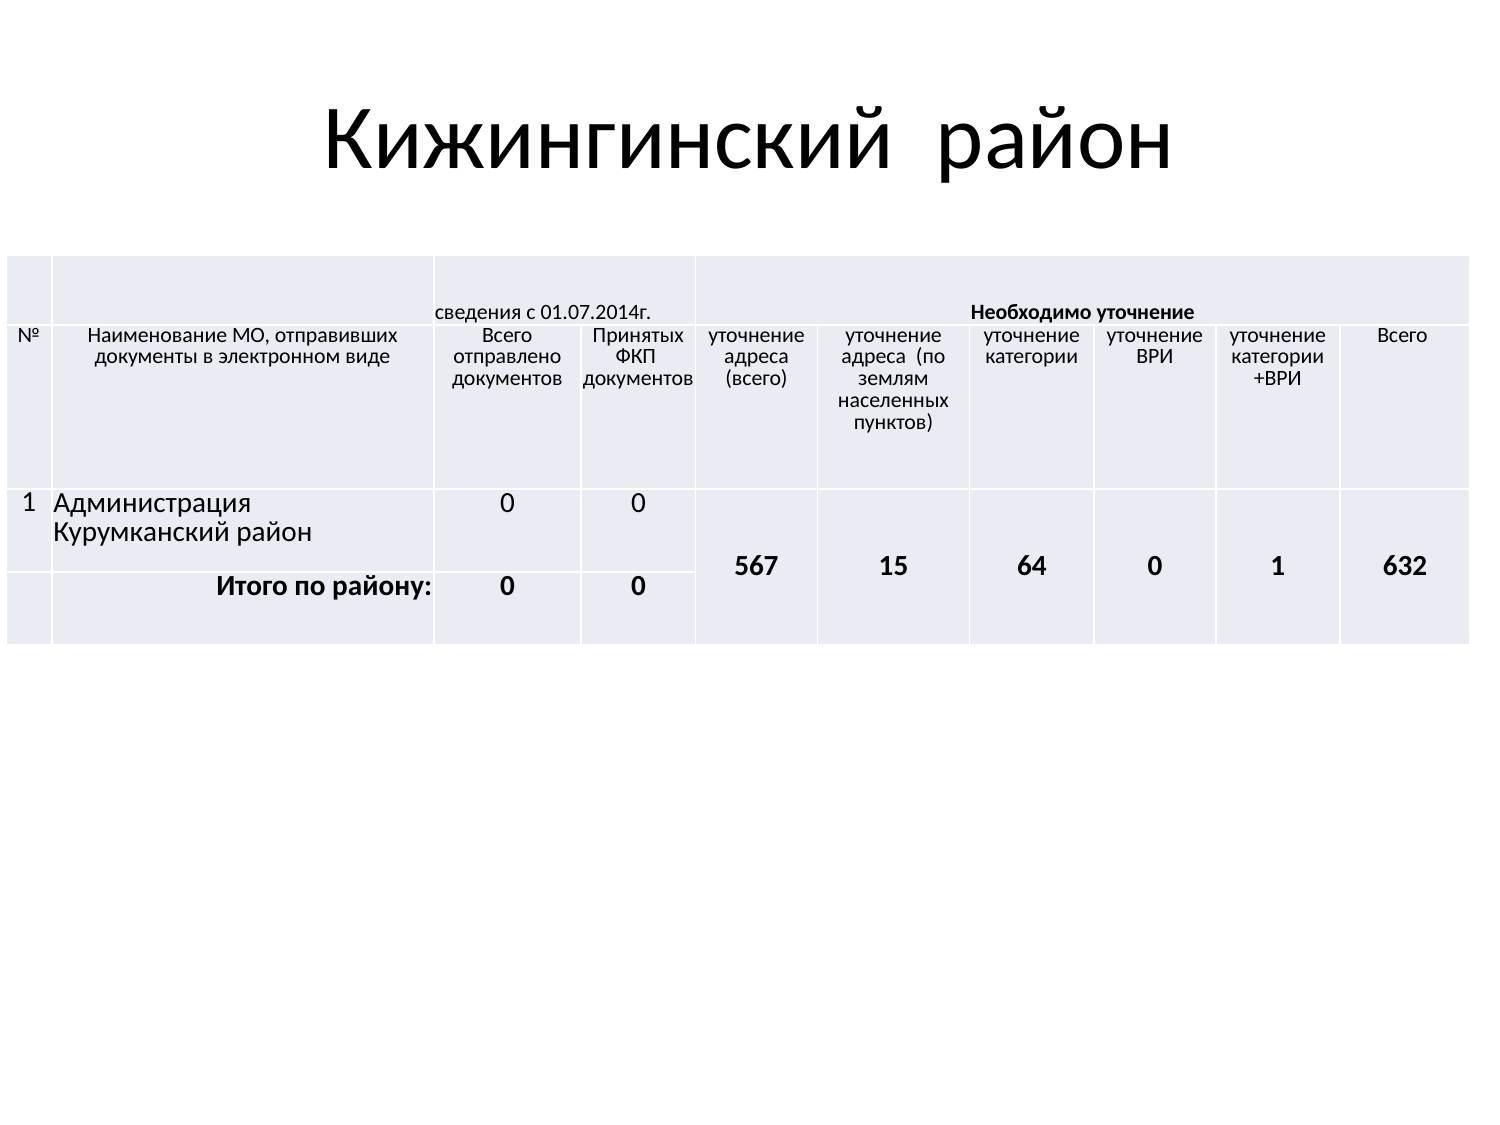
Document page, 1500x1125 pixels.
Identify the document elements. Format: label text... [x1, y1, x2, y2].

table_cell уточнение адреса (всего) [696, 326, 817, 488]
table_cell 64 [970, 490, 1093, 644]
table_cell 0 [1095, 490, 1215, 644]
table_cell Всего [1341, 326, 1469, 488]
table_cell [7, 573, 51, 644]
table_cell Всего отправлено документов [435, 326, 580, 488]
table_cell Итого по району: [53, 573, 433, 644]
table_header Необходимо уточнение [696, 256, 1469, 324]
table_cell уточнение категории [970, 326, 1093, 488]
table_cell № [7, 326, 51, 488]
table_cell Принятых ФКП документов [582, 326, 695, 488]
table_cell 15 [818, 490, 969, 644]
table_cell 1 [1217, 490, 1339, 644]
table_cell Наименование МО, отправивших документы в электронном виде [53, 326, 433, 488]
table_header [7, 256, 51, 324]
table_cell 0 [435, 573, 580, 644]
title Кижингинский район [112, 30, 1388, 232]
table_cell 567 [696, 490, 817, 644]
table_cell 0 [435, 490, 580, 571]
table_cell 632 [1341, 490, 1469, 644]
table_cell 0 [582, 573, 695, 644]
table_cell 0 [582, 490, 695, 571]
table_cell уточнение ВРИ [1095, 326, 1215, 488]
table_cell уточнение адреса (по землям населенных пунктов) [818, 326, 969, 488]
table_header сведения с 01.07.2014г. [435, 256, 695, 324]
table_cell Администрация Курумканский район [53, 490, 433, 571]
table_cell 1 [7, 490, 51, 571]
table_cell уточнение категории +ВРИ [1217, 326, 1339, 488]
table_header [53, 256, 433, 324]
